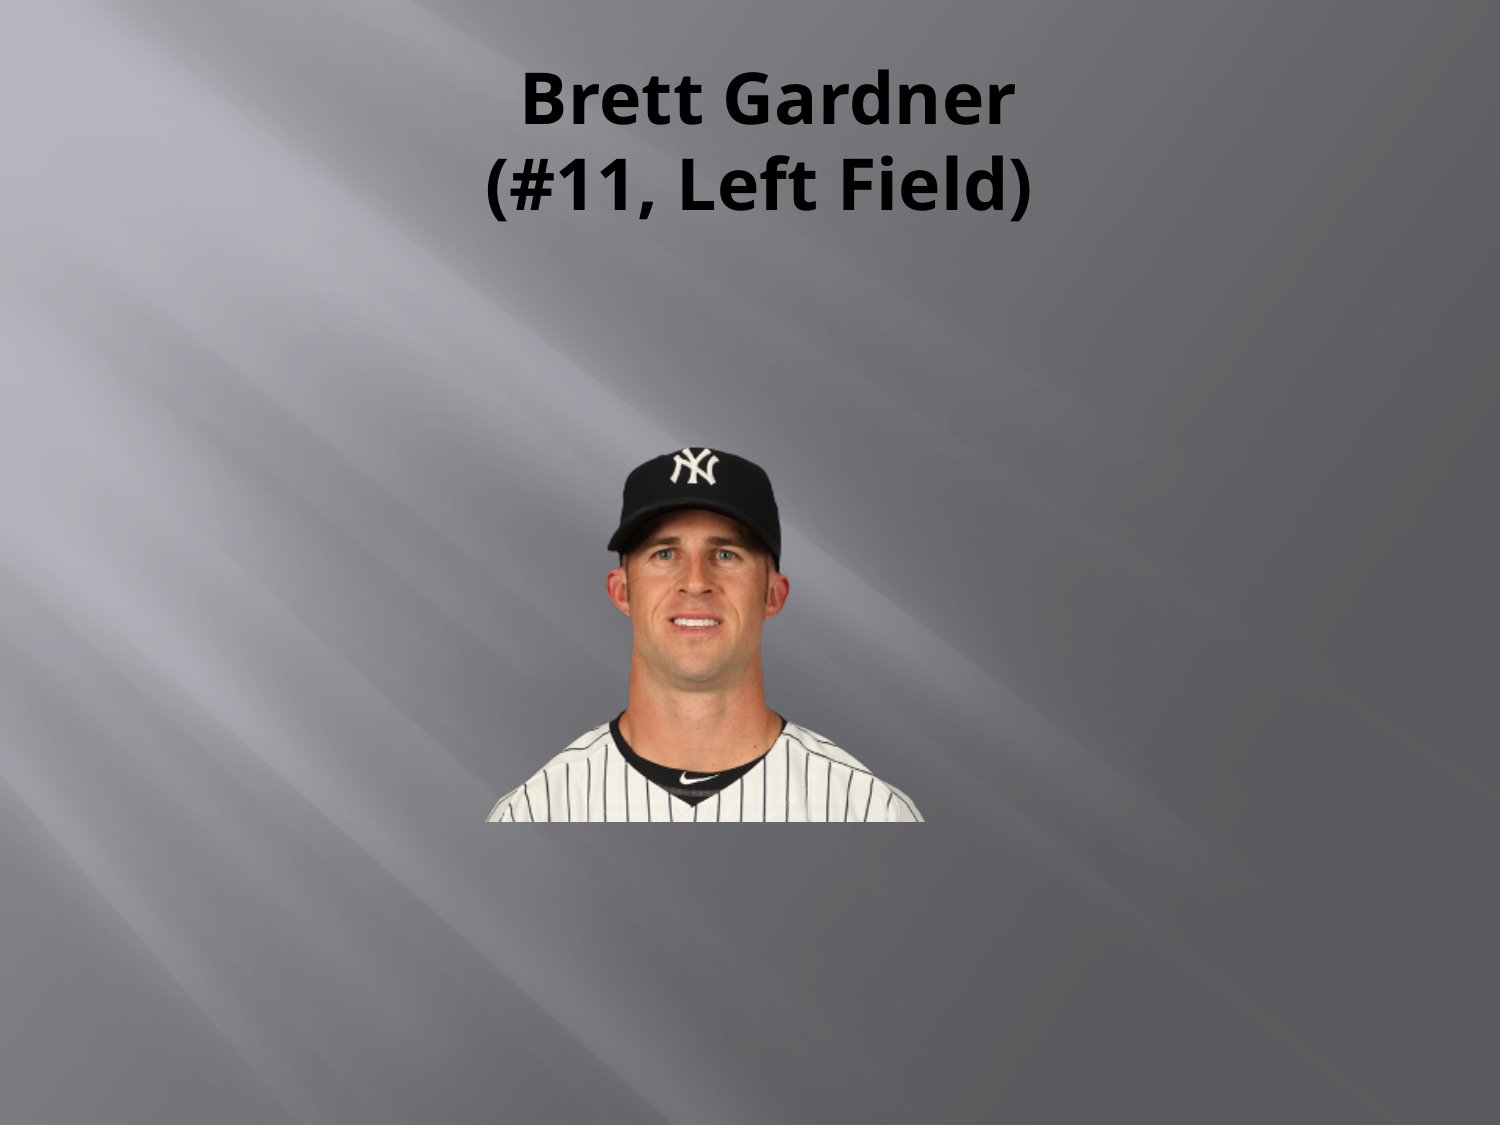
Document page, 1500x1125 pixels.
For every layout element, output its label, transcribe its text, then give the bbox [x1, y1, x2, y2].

title Brett Gardner (#11, Left Field) [75, 45, 1425, 233]
picture [424, 424, 973, 823]
